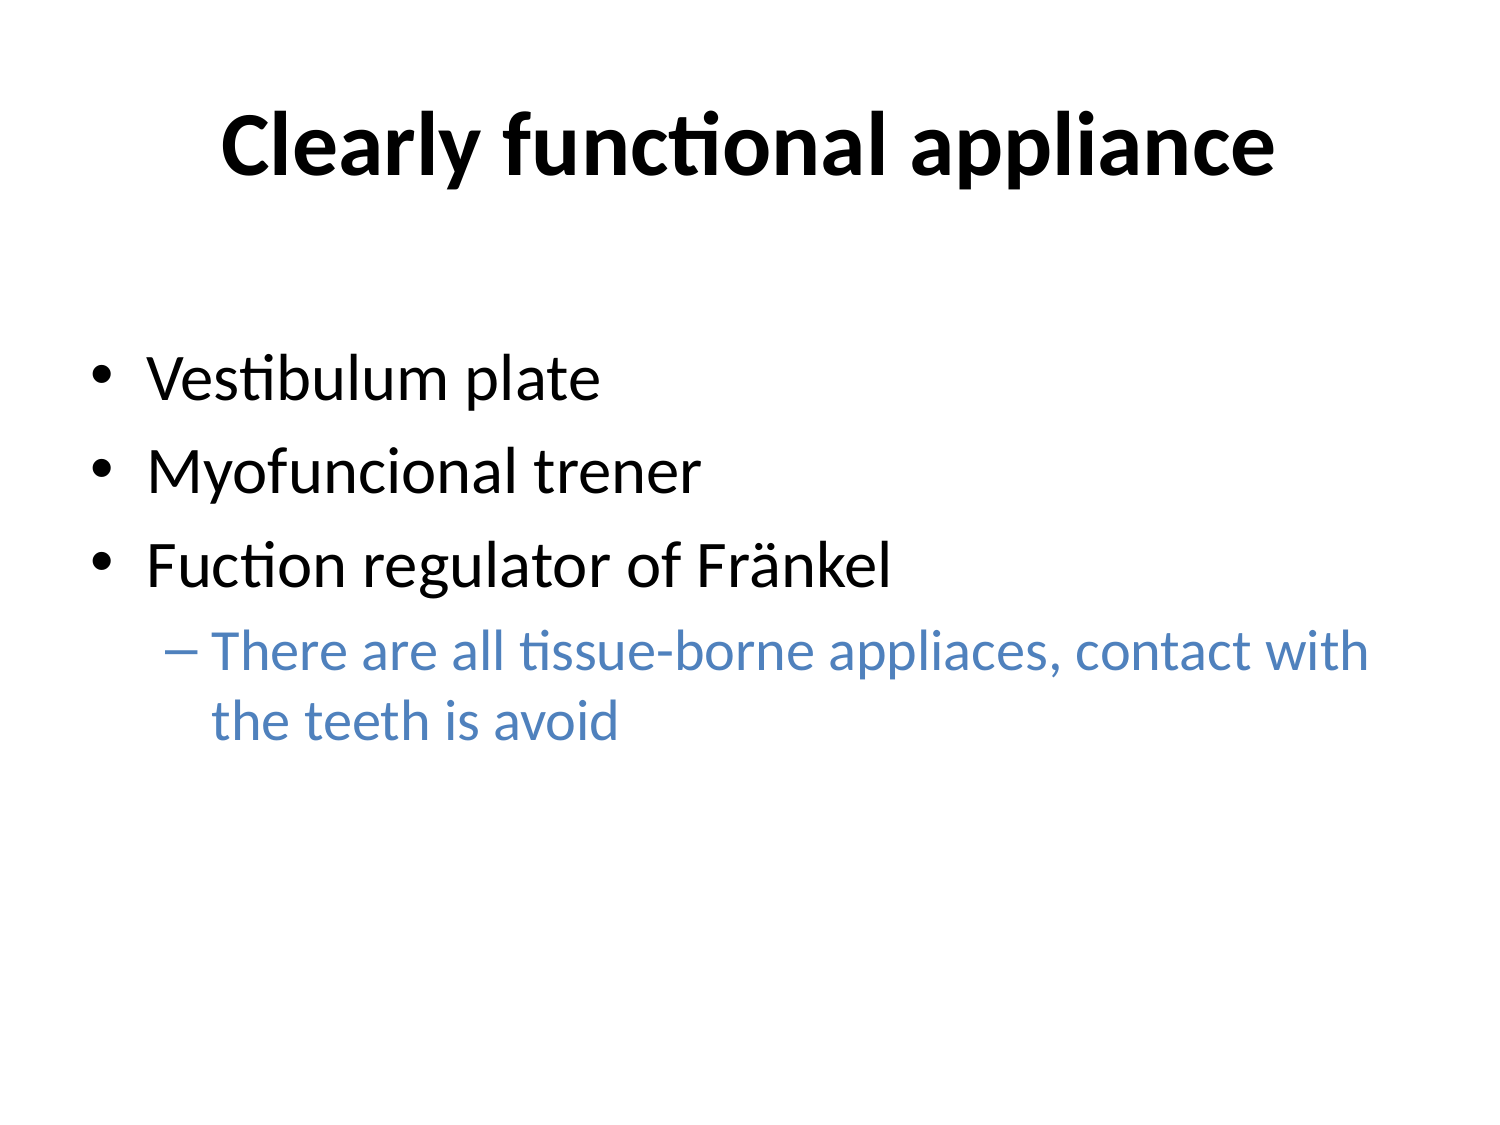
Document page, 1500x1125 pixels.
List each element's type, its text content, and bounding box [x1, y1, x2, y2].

title Clearly functional appliance [75, 45, 1425, 233]
list Vestibulum plate Myofuncional trener Fuction regulator of Fränkel There are all tissue-borne appliaces, contact with the teeth is avoid [75, 326, 1425, 1005]
